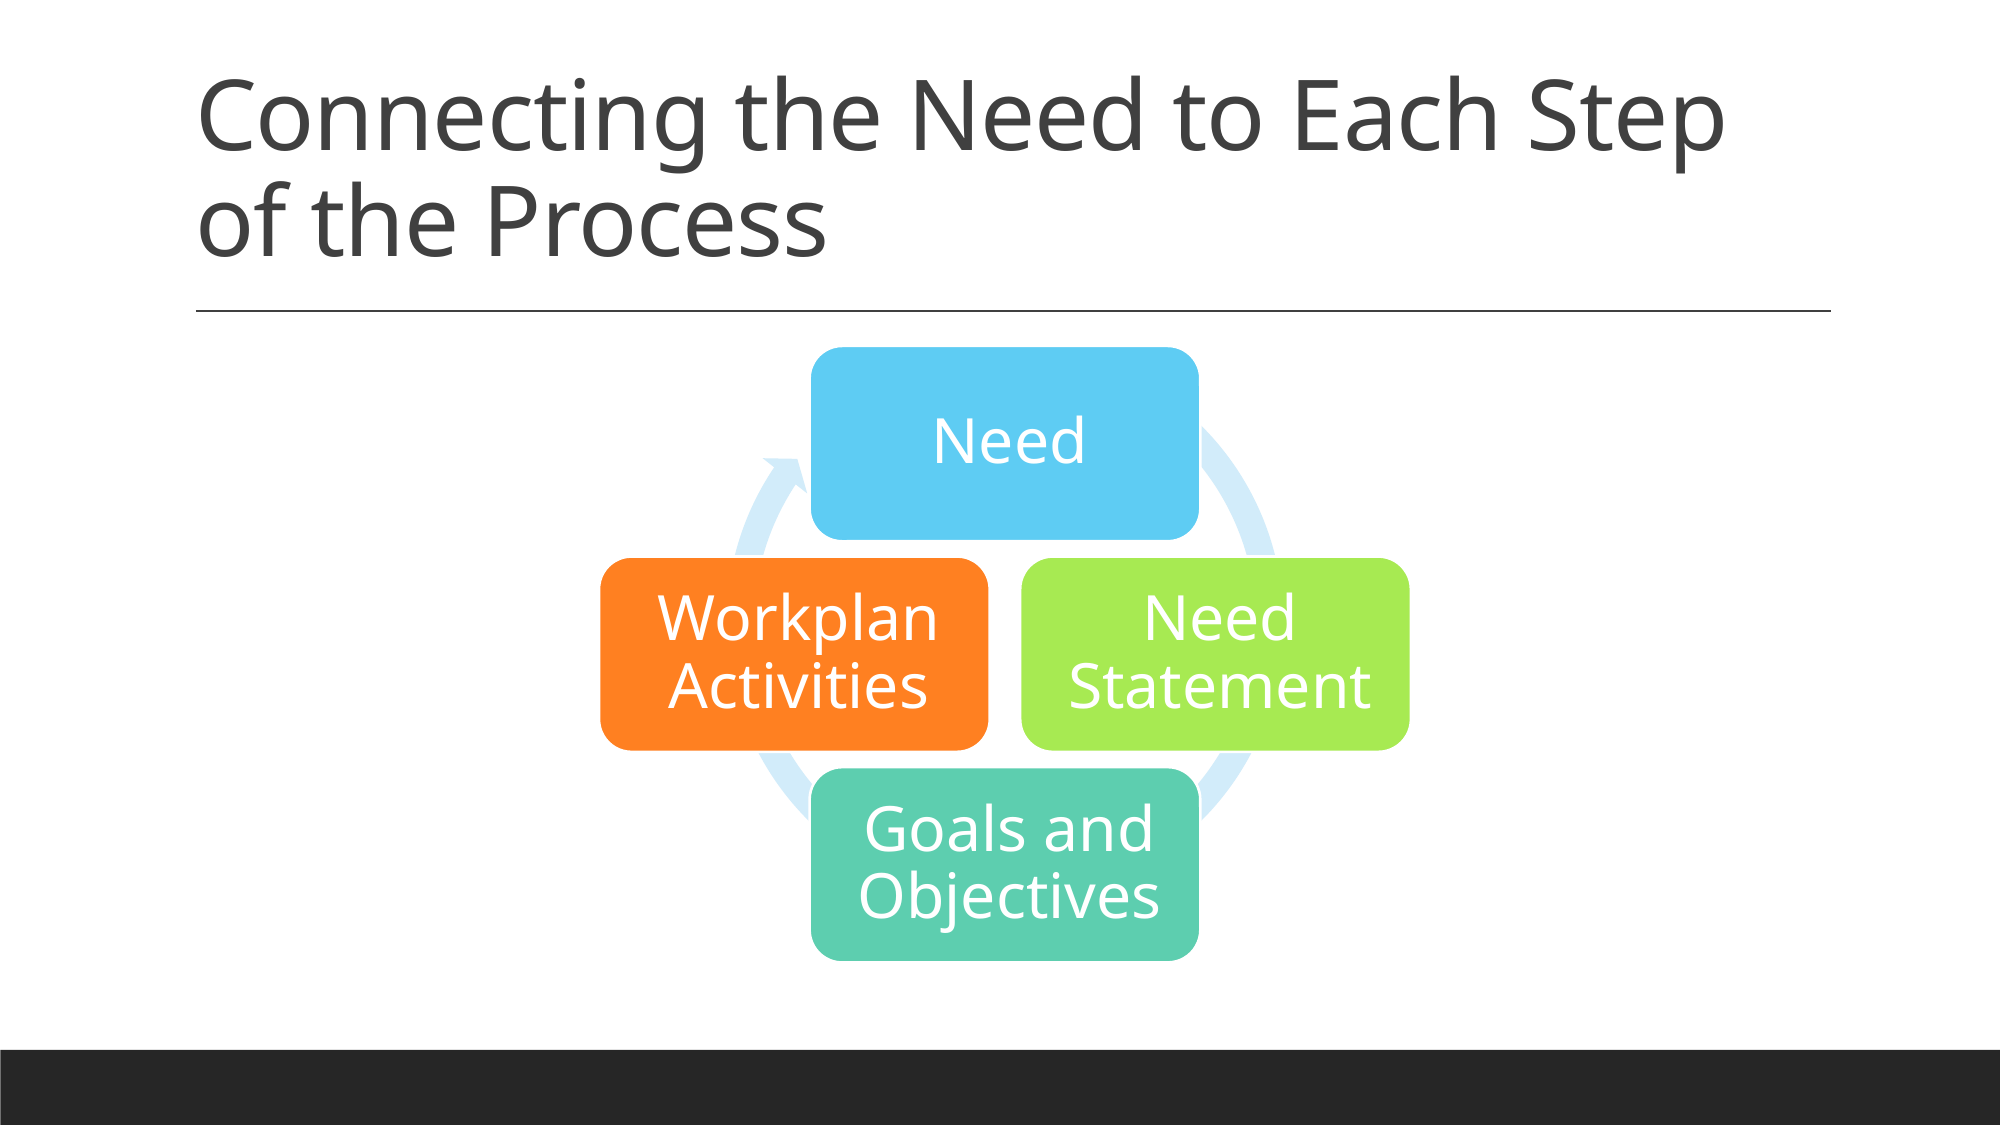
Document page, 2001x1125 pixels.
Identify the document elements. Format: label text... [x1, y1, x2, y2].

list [179, 345, 1831, 964]
title Connecting the Need to Each Step of the Process [180, 47, 1830, 285]
